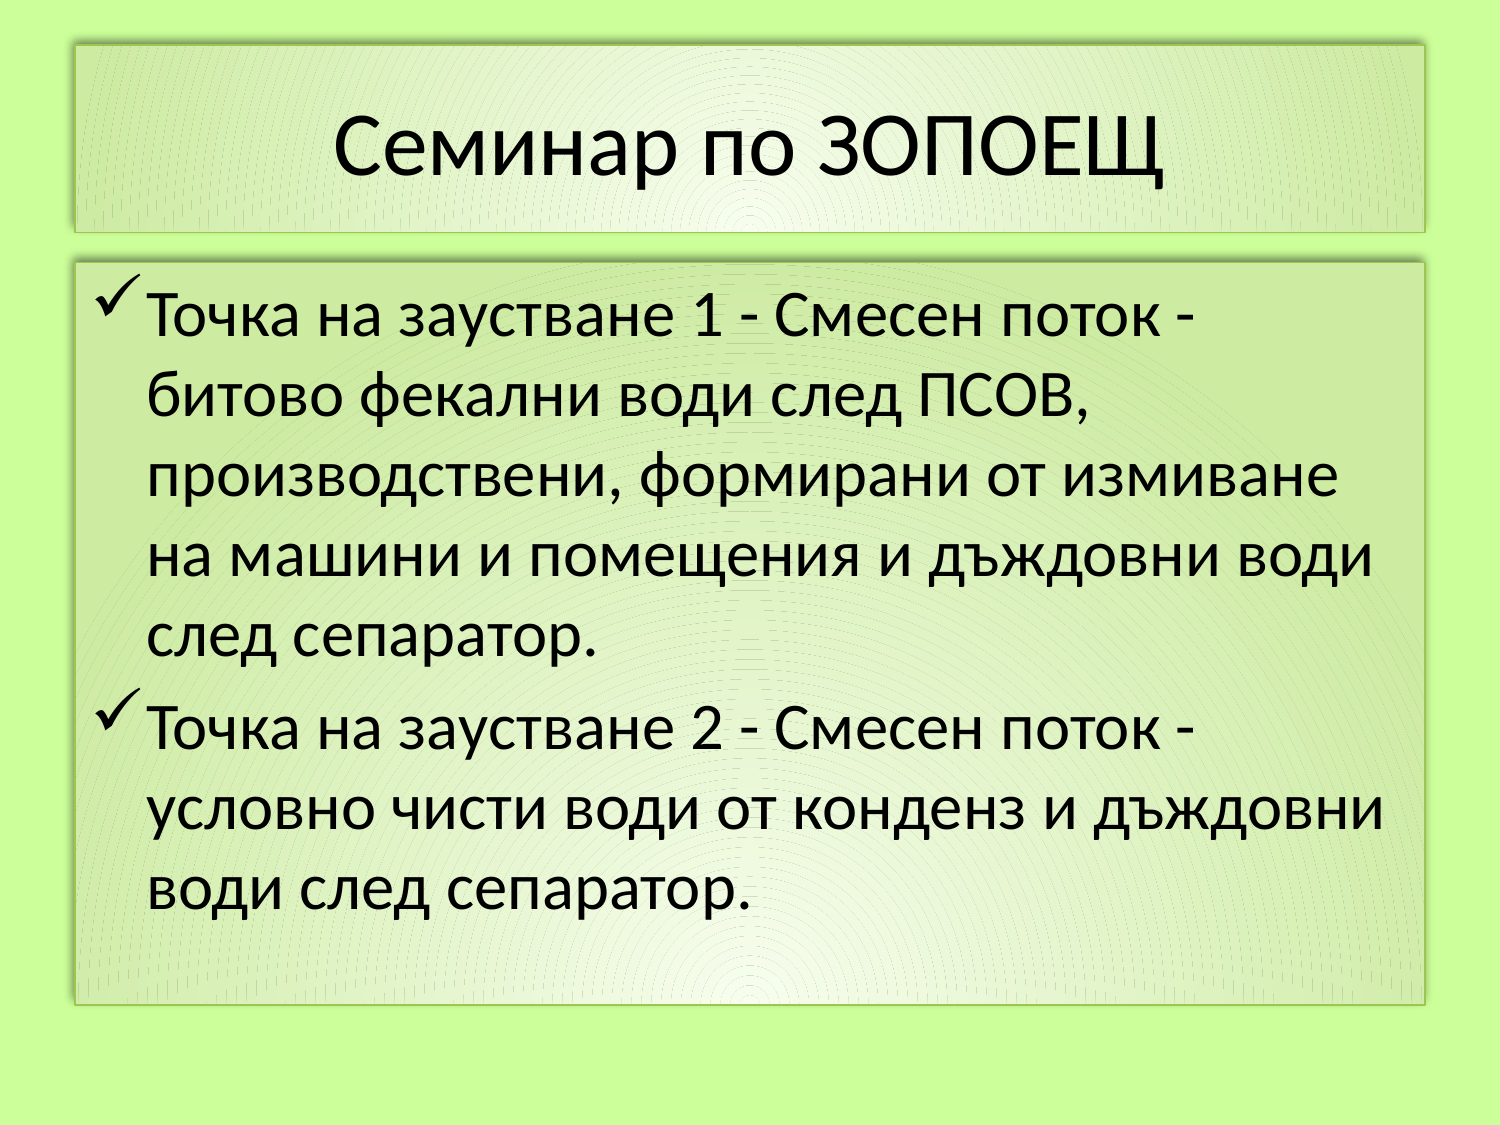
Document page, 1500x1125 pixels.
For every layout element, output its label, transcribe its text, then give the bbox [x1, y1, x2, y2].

title Семинар по ЗОПОЕЩ [74, 44, 1426, 233]
list Точка на заустване 1 - Смесен поток - битово фекални води след ПСОВ, производствени, формирани от измиване на машини и помещения и дъждовни води след сепаратор. Точка на заустване 2 - Смесен поток - условно чисти води от конденз и дъждовни води след сепаратор. [74, 262, 1426, 1006]
